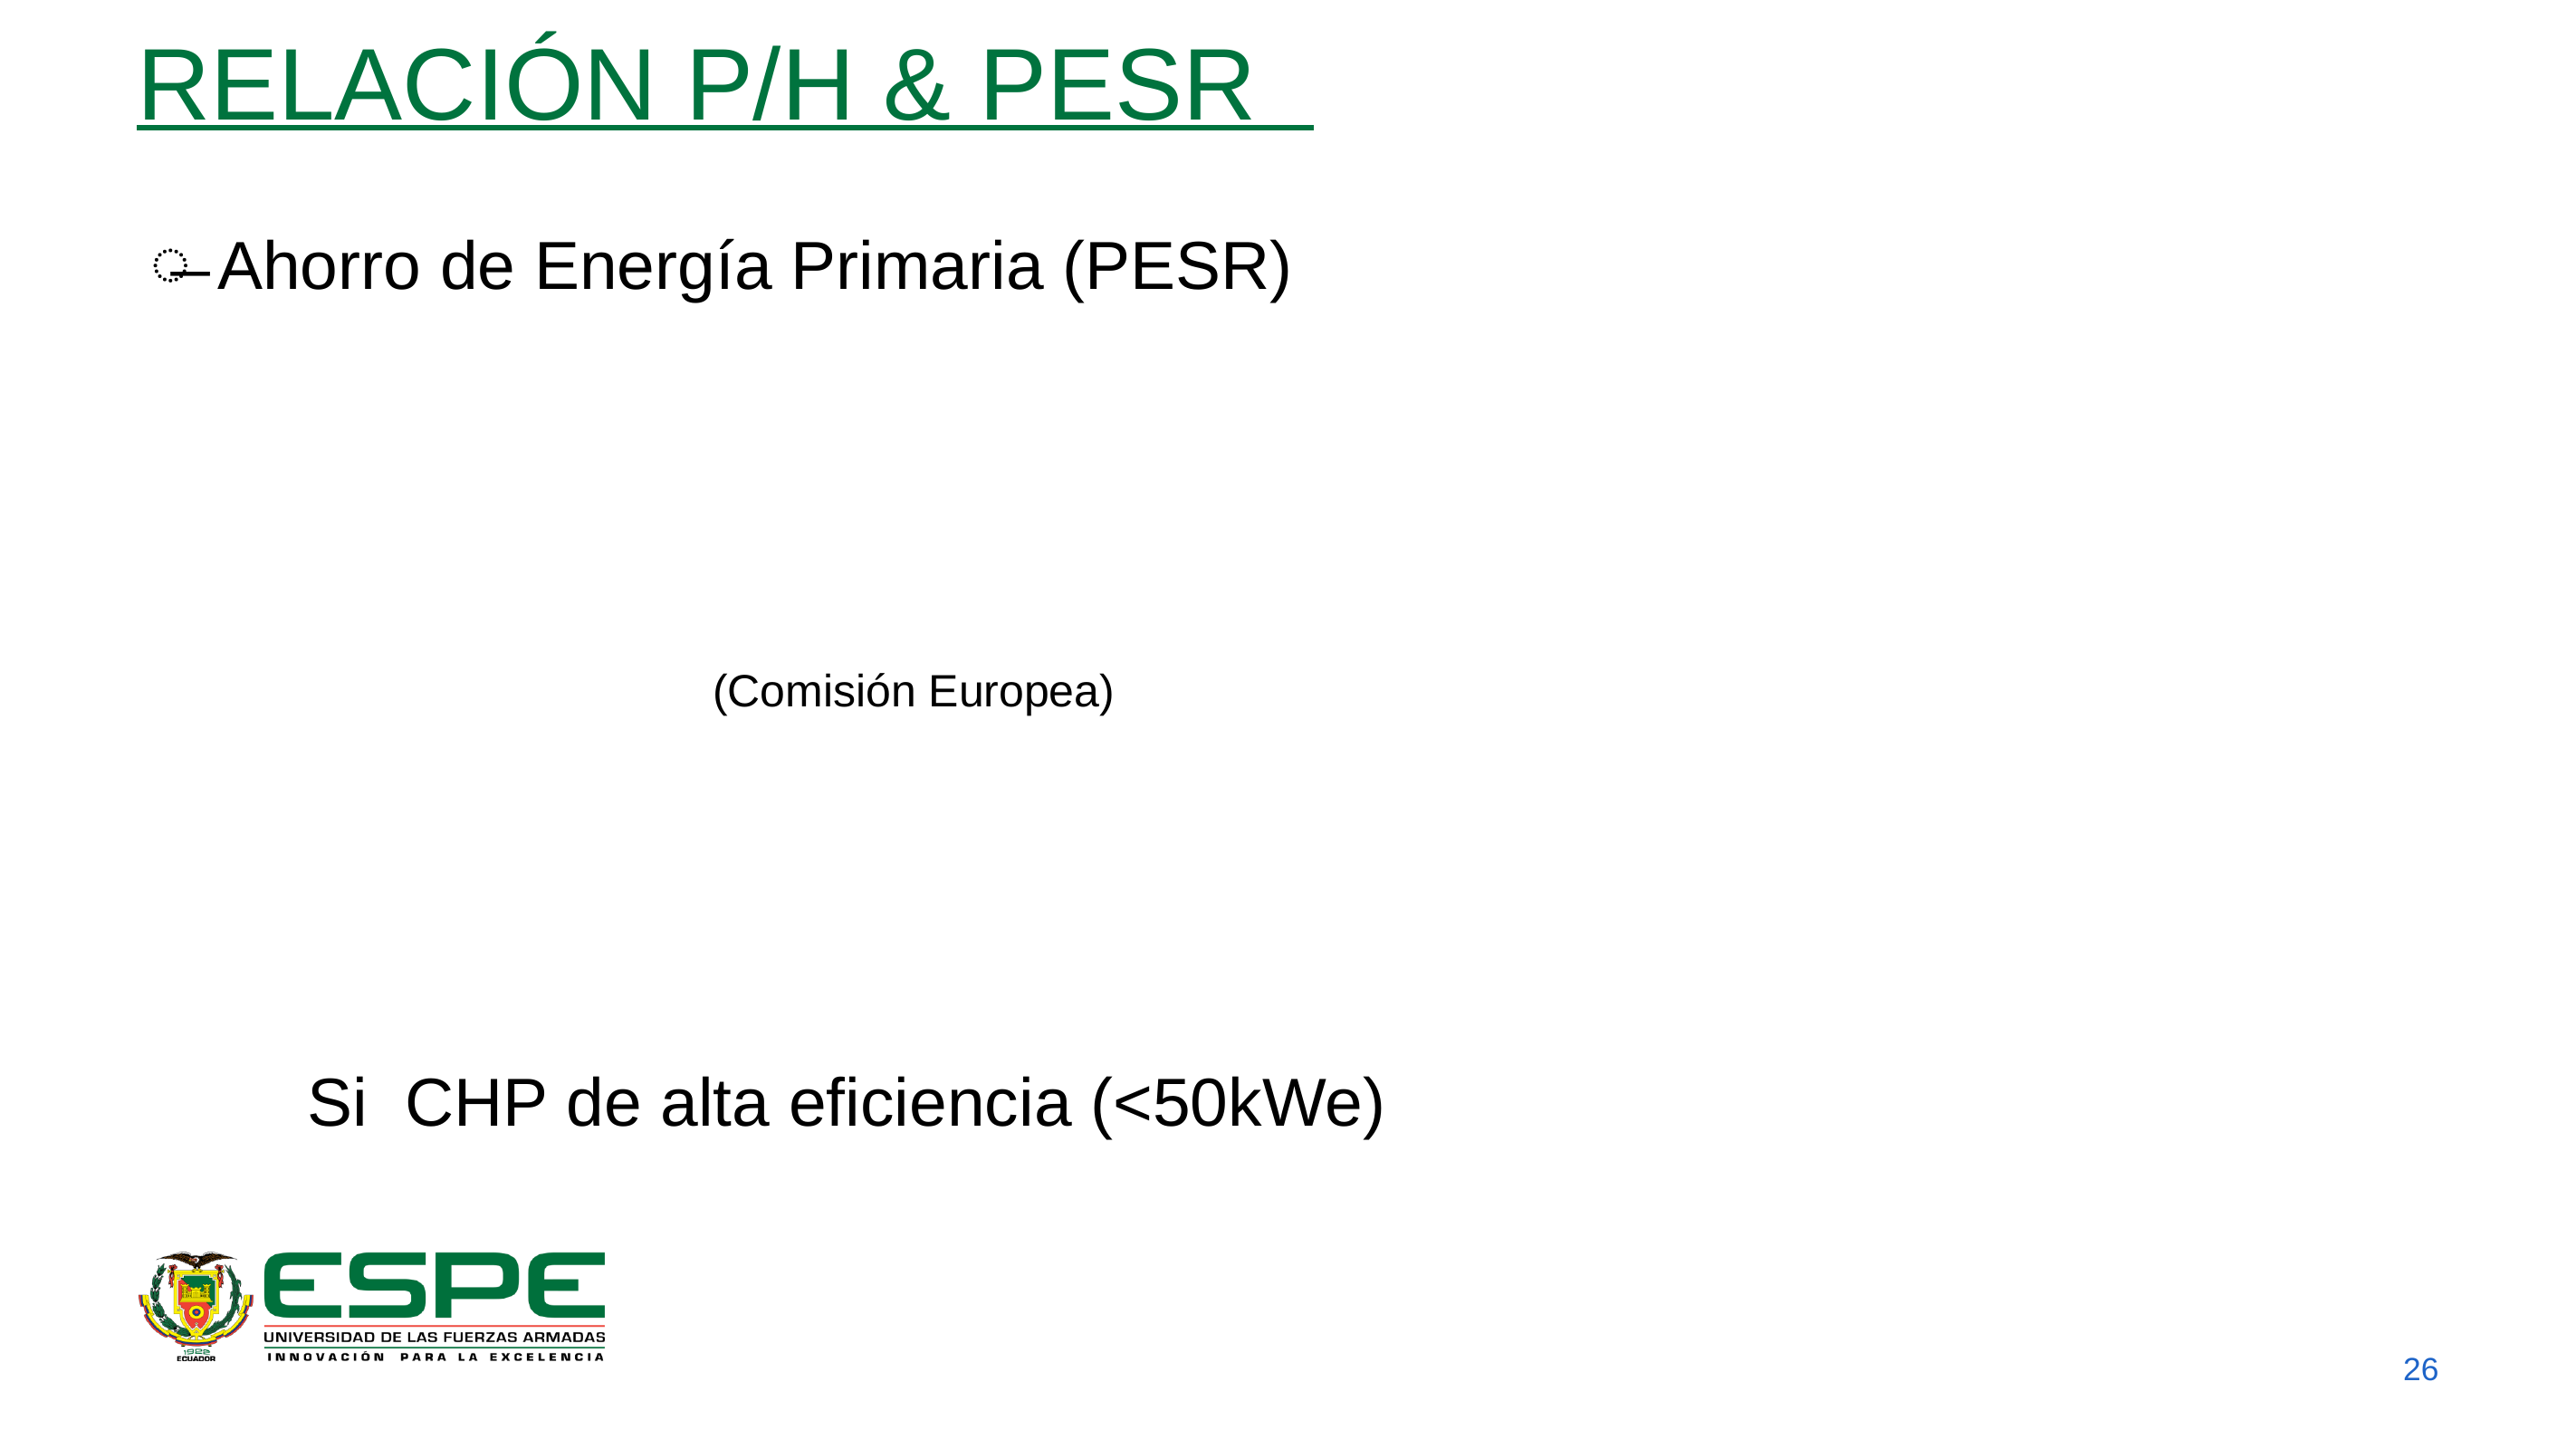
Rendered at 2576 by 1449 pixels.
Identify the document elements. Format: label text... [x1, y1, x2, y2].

picture [139, 1252, 605, 1361]
title Relación p/h & PESR [123, 20, 2456, 149]
slide_number 26 [2315, 1329, 2453, 1407]
